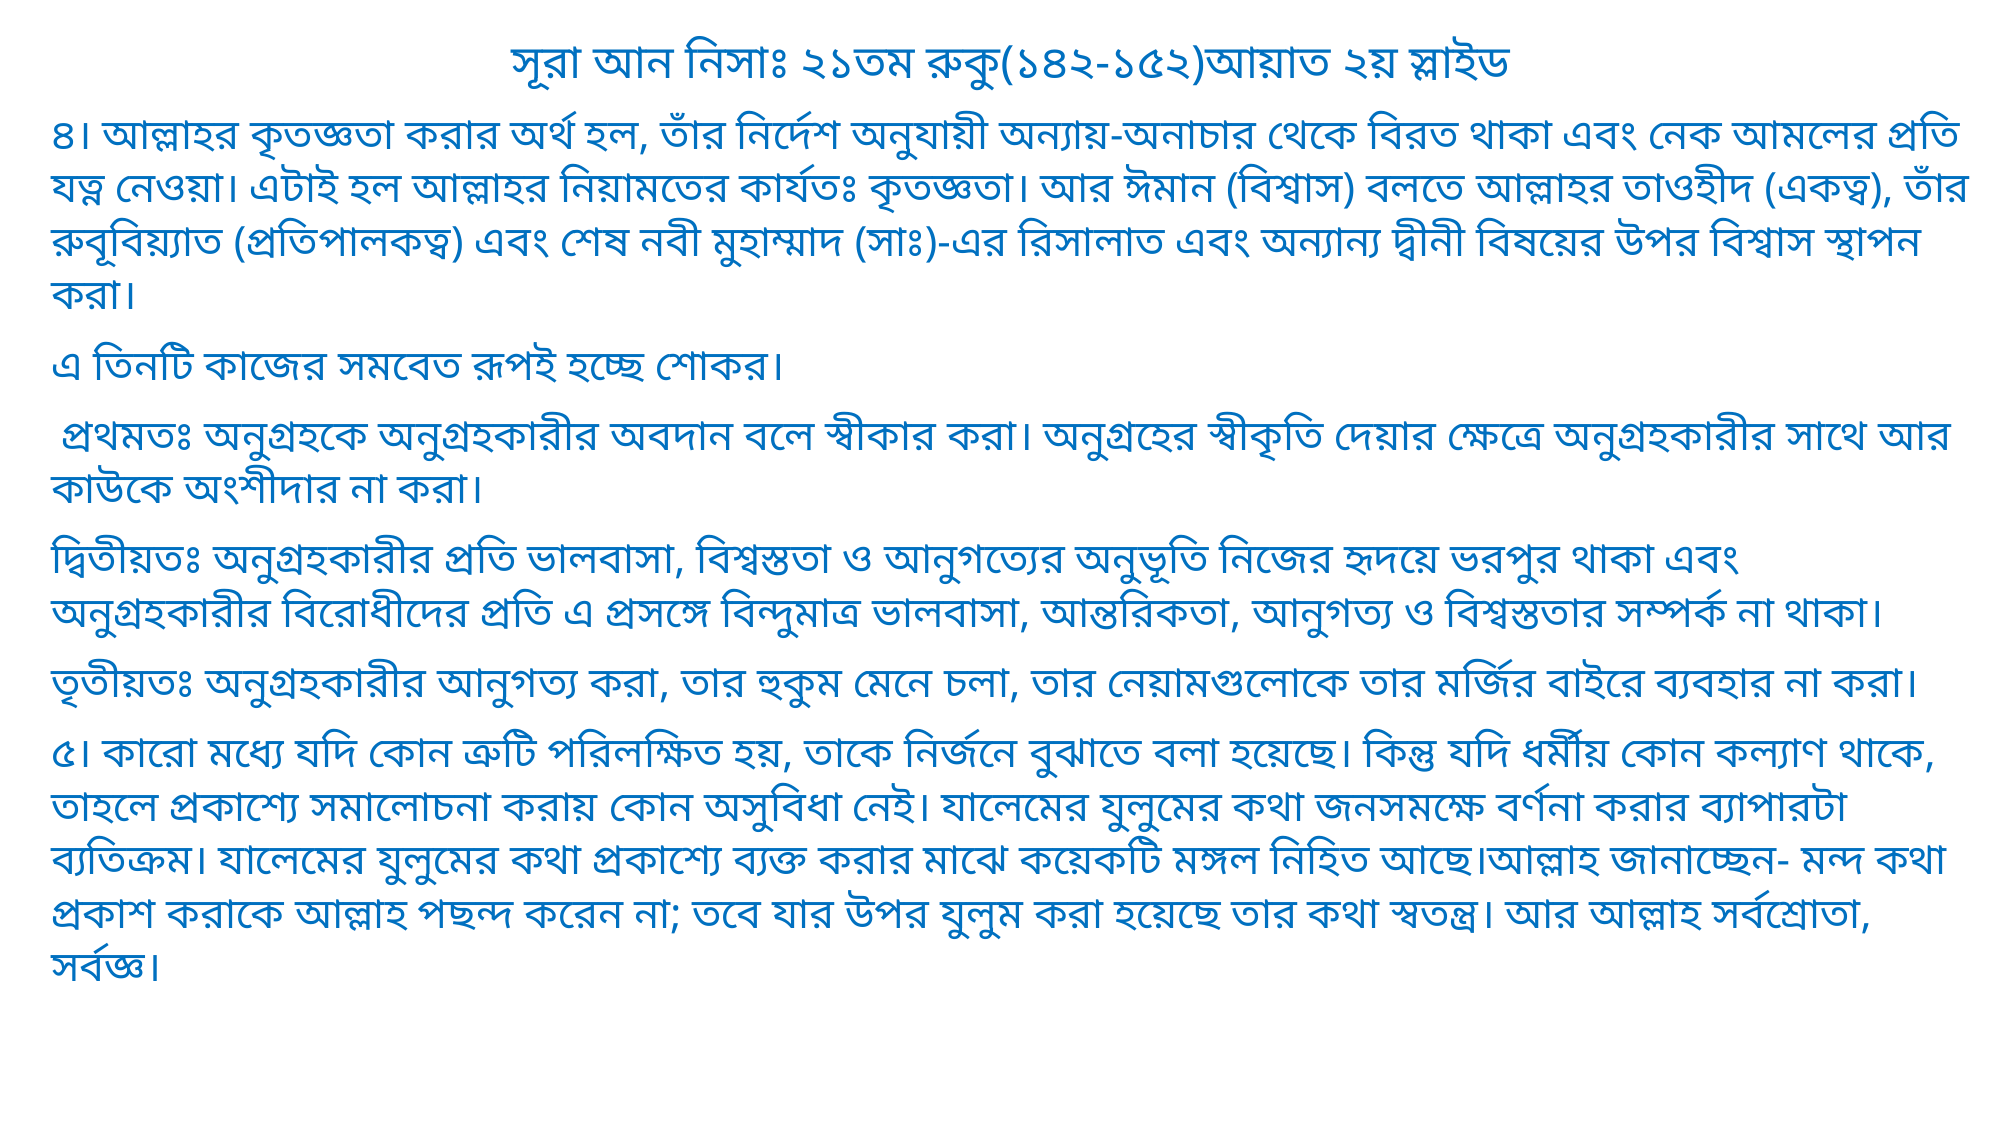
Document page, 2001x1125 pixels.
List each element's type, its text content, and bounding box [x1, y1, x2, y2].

text_box সূরা আন নিসাঃ ২১তম রুকু(১৪২-১৫২)আয়াত ২য় স্লাইড ৪। আল্লাহর কৃতজ্ঞতা করার অর্থ হল, তাঁর নির্দেশ অনুযায়ী অন্যায়-অনাচার থেকে বিরত থাকা এবং নেক আমলের প্রতি যত্ন নেওয়া। এটাই হল আল্লাহর নিয়ামতের কার্যতঃ কৃতজ্ঞতা। আর ঈমান (বিশ্বাস) বলতে আল্লাহর তাওহীদ (একত্ব), তাঁর রুবূবিয়্যাত (প্রতিপালকত্ব) এবং শেষ নবী মুহাম্মাদ (সাঃ)-এর রিসালাত এবং অন্যান্য দ্বীনী বিষয়ের উপর বিশ্বাস স্থাপন করা। এ তিনটি কাজের সমবেত রূপই হচ্ছে শোকর। প্রথমতঃ অনুগ্রহকে অনুগ্রহকারীর অবদান বলে স্বীকার করা। অনুগ্রহের স্বীকৃতি দেয়ার ক্ষেত্রে অনুগ্রহকারীর সাথে আর কাউকে অংশীদার না করা। দ্বিতীয়তঃ অনুগ্রহকারীর প্রতি ভালবাসা, বিশ্বস্ততা ও আনুগত্যের অনুভূতি নিজের হৃদয়ে ভরপুর থাকা এবং অনুগ্রহকারীর বিরোধীদের প্রতি এ প্রসঙ্গে বিন্দুমাত্র ভালবাসা, আন্তরিকতা, আনুগত্য ও বিশ্বস্ততার সম্পর্ক না থাকা। তৃতীয়তঃ অনুগ্রহকারীর আনুগত্য করা, তার হুকুম মেনে চলা, তার নেয়ামগুলোকে তার মর্জির বাইরে ব্যবহার না করা। ৫। কারো মধ্যে যদি কোন ত্রুটি পরিলক্ষিত হয়, তাকে নির্জনে বুঝাতে বলা হয়েছে। কিন্তু যদি ধর্মীয় কোন কল্যাণ থাকে, তাহলে প্রকাশ্যে সমালোচনা করায় কোন অসুবিধা নেই। যালেমের যুলুমের কথা জনসমক্ষে বর্ণনা করার ব্যাপারটা ব্যতিক্রম। যালেমের যুলুমের কথা প্রকাশ্যে ব্যক্ত করার মাঝে কয়েকটি মঙ্গল নিহিত আছে।আল্লাহ জানাচ্ছেন- মন্দ কথা প্রকাশ করাকে আল্লাহ পছন্দ করেন না; তবে যার উপর যুলুম করা হয়েছে তার কথা স্বতন্ত্র। আর আল্লাহ সর্বশ্রোতা, সর্বজ্ঞ। [36, 21, 1985, 1063]
